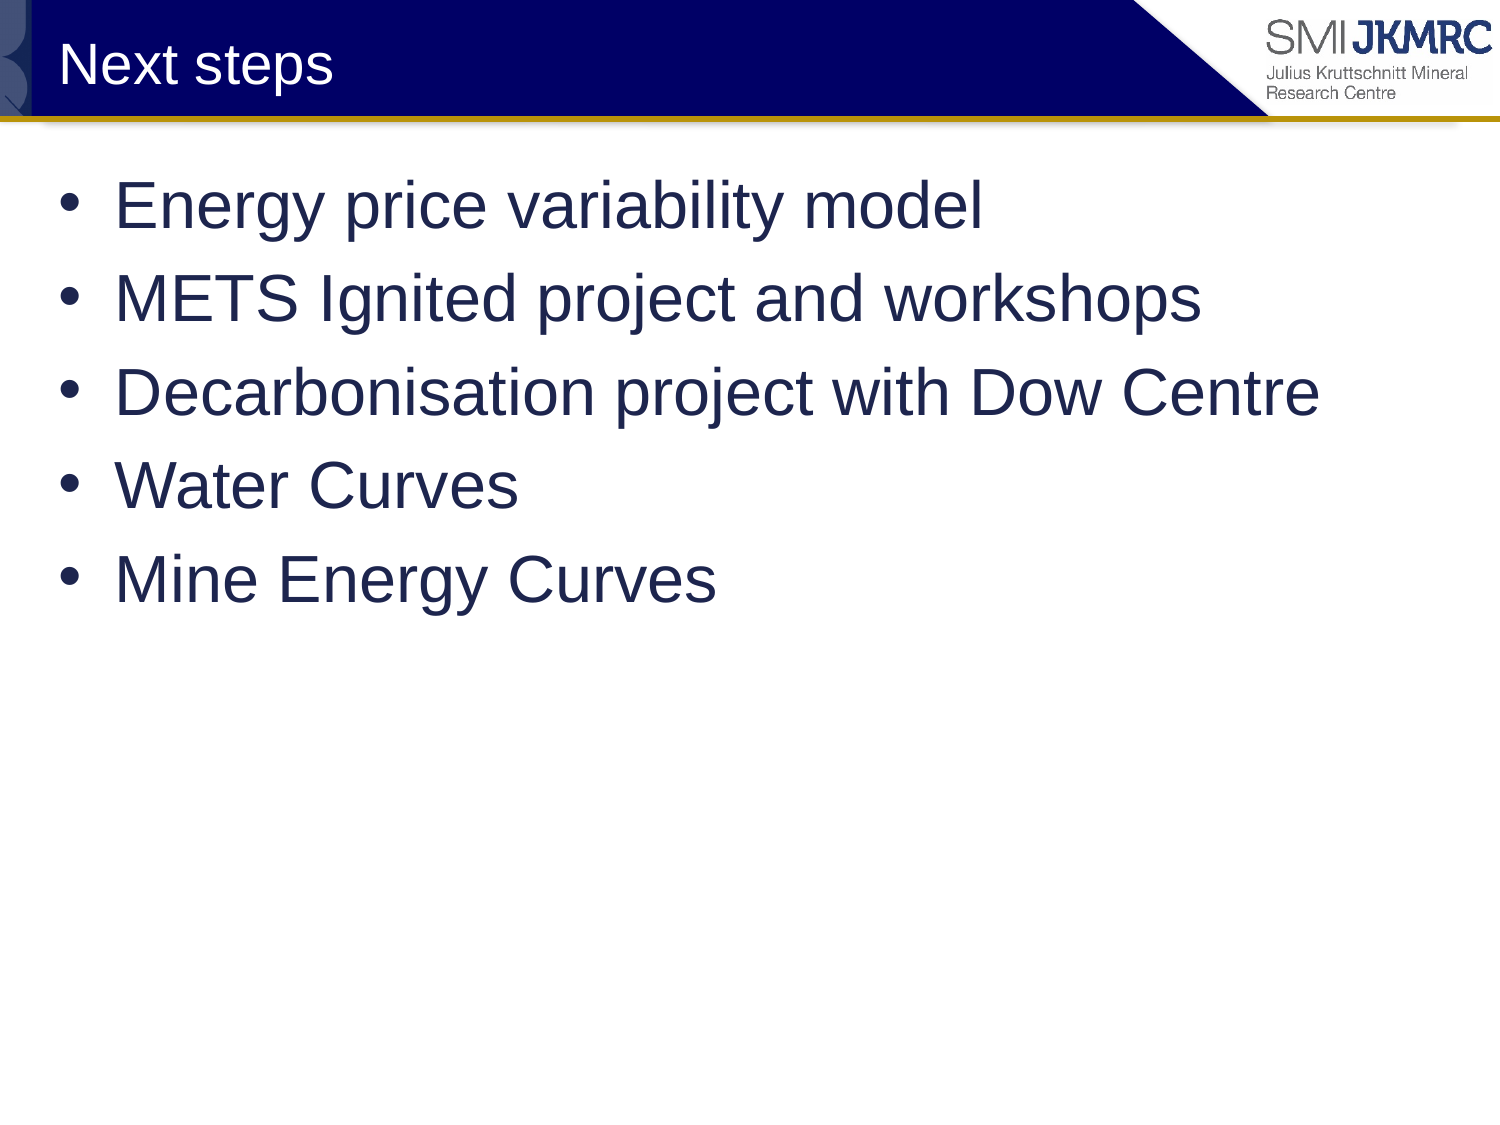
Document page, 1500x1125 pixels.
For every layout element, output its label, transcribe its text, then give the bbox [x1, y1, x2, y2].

picture [1282, 19, 1493, 105]
list Energy price variability model METS Ignited project and workshops Decarbonisation project with Dow Centre Water Curves Mine Energy Curves [43, 154, 1459, 1094]
picture [0, 0, 32, 116]
title Next steps [43, 1, 1282, 121]
